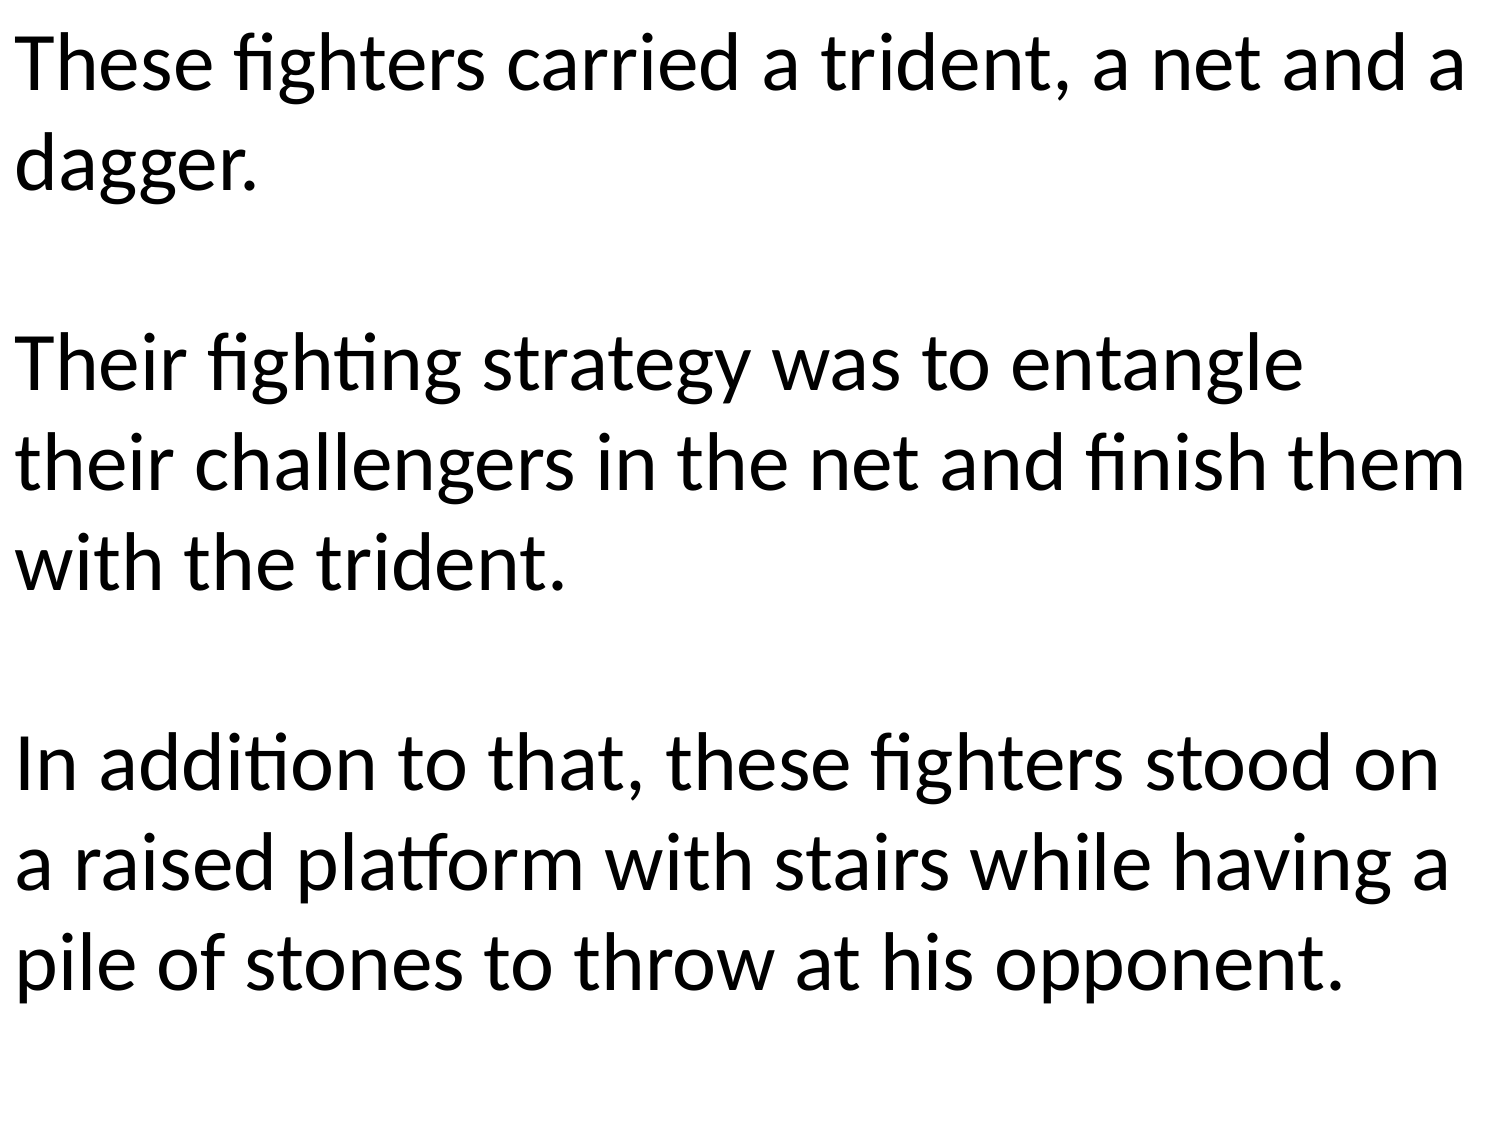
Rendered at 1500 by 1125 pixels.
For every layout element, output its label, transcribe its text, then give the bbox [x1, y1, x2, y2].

text_box These fighters carried a trident, a net and a dagger. Their fighting strategy was to entangle their challengers in the net and finish them with the trident. In addition to that, these fighters stood on a raised platform with stairs while having a pile of stones to throw at his opponent. [0, 0, 1500, 1015]
